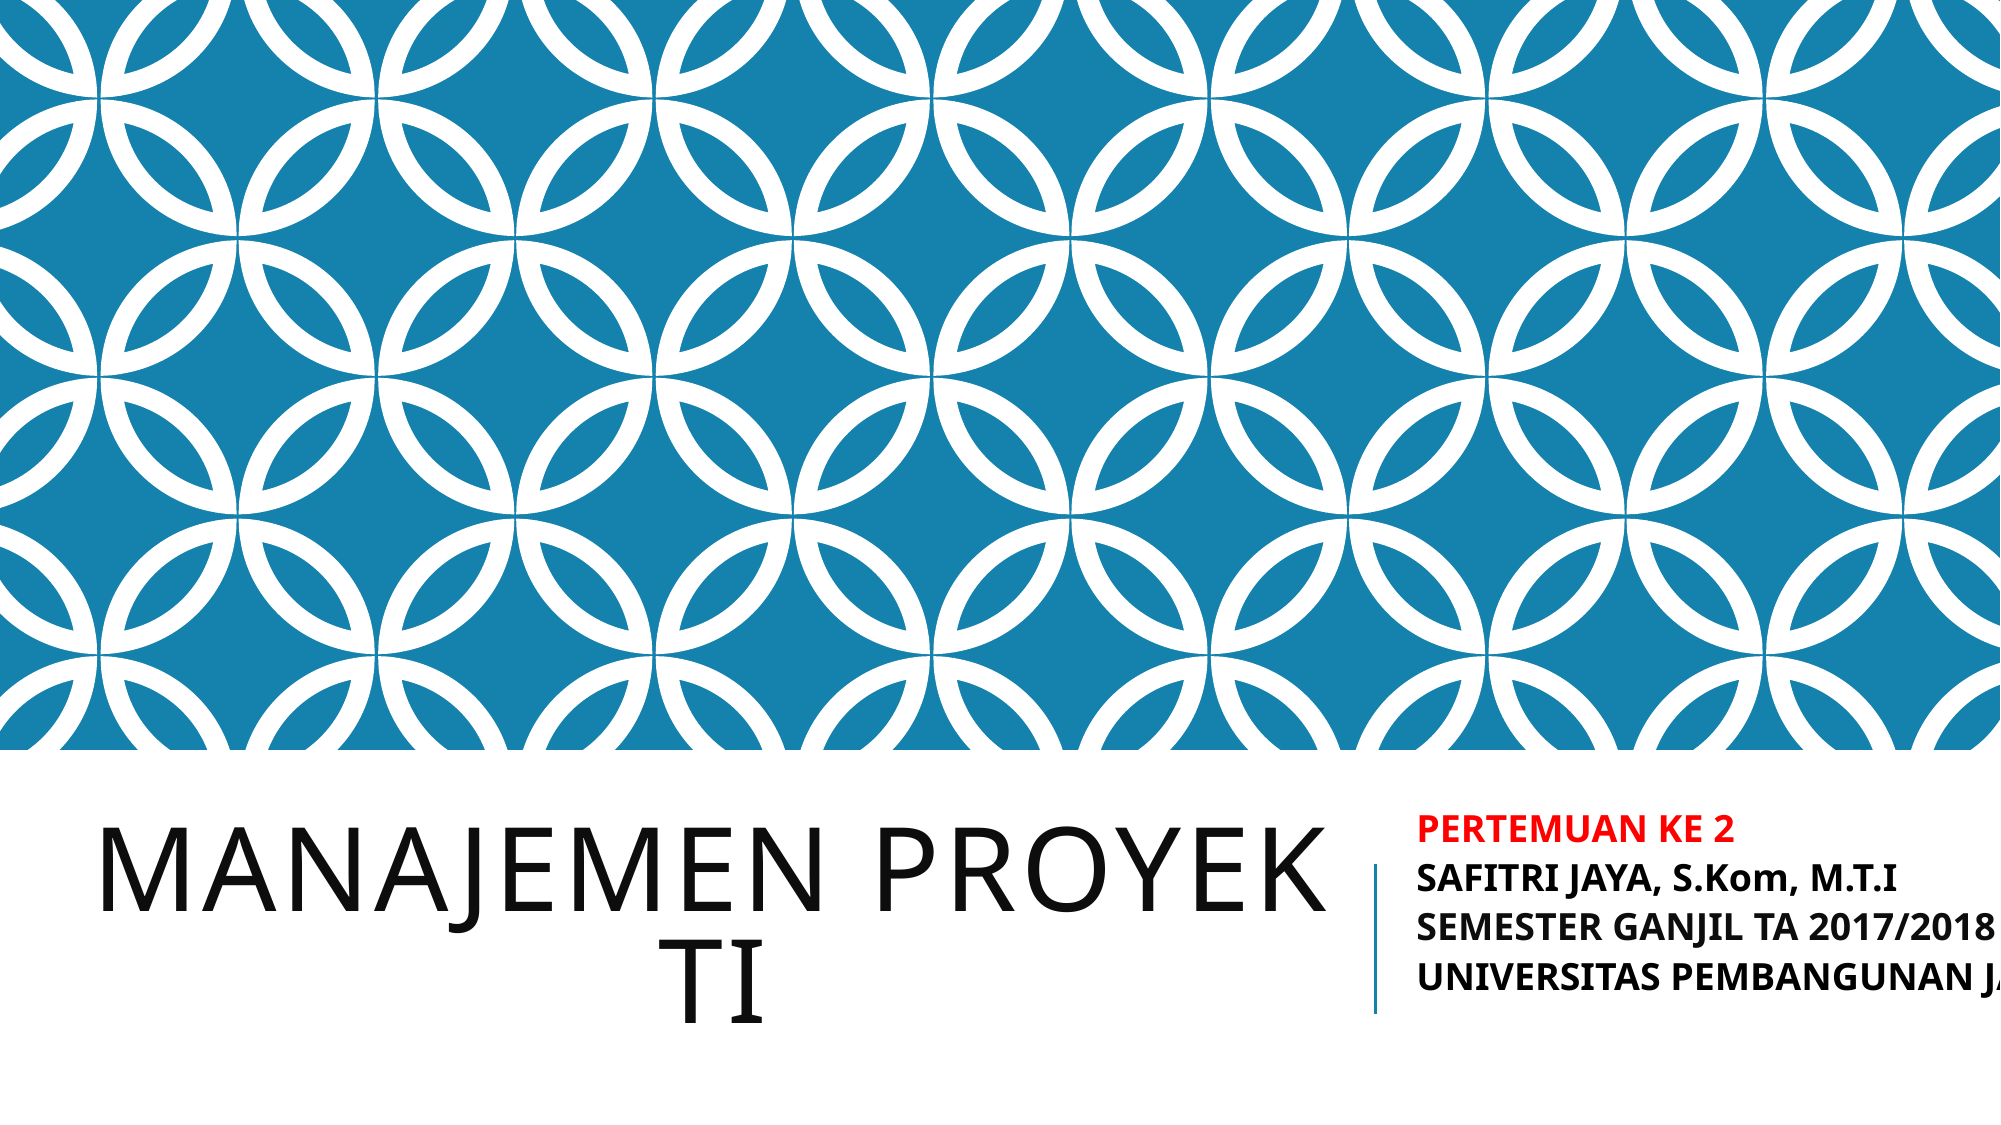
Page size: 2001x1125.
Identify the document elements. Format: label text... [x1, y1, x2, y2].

title MANAJEMEN PROYEK TI [75, 813, 1350, 1054]
subtitle PERTEMUAN KE 2 SAFITRI JAYA, S.Kom, M.T.I SEMESTER GANJIL TA 2017/2018 UNIVERSITAS PEMBANGUNAN JAYA [1401, 677, 2000, 1125]
